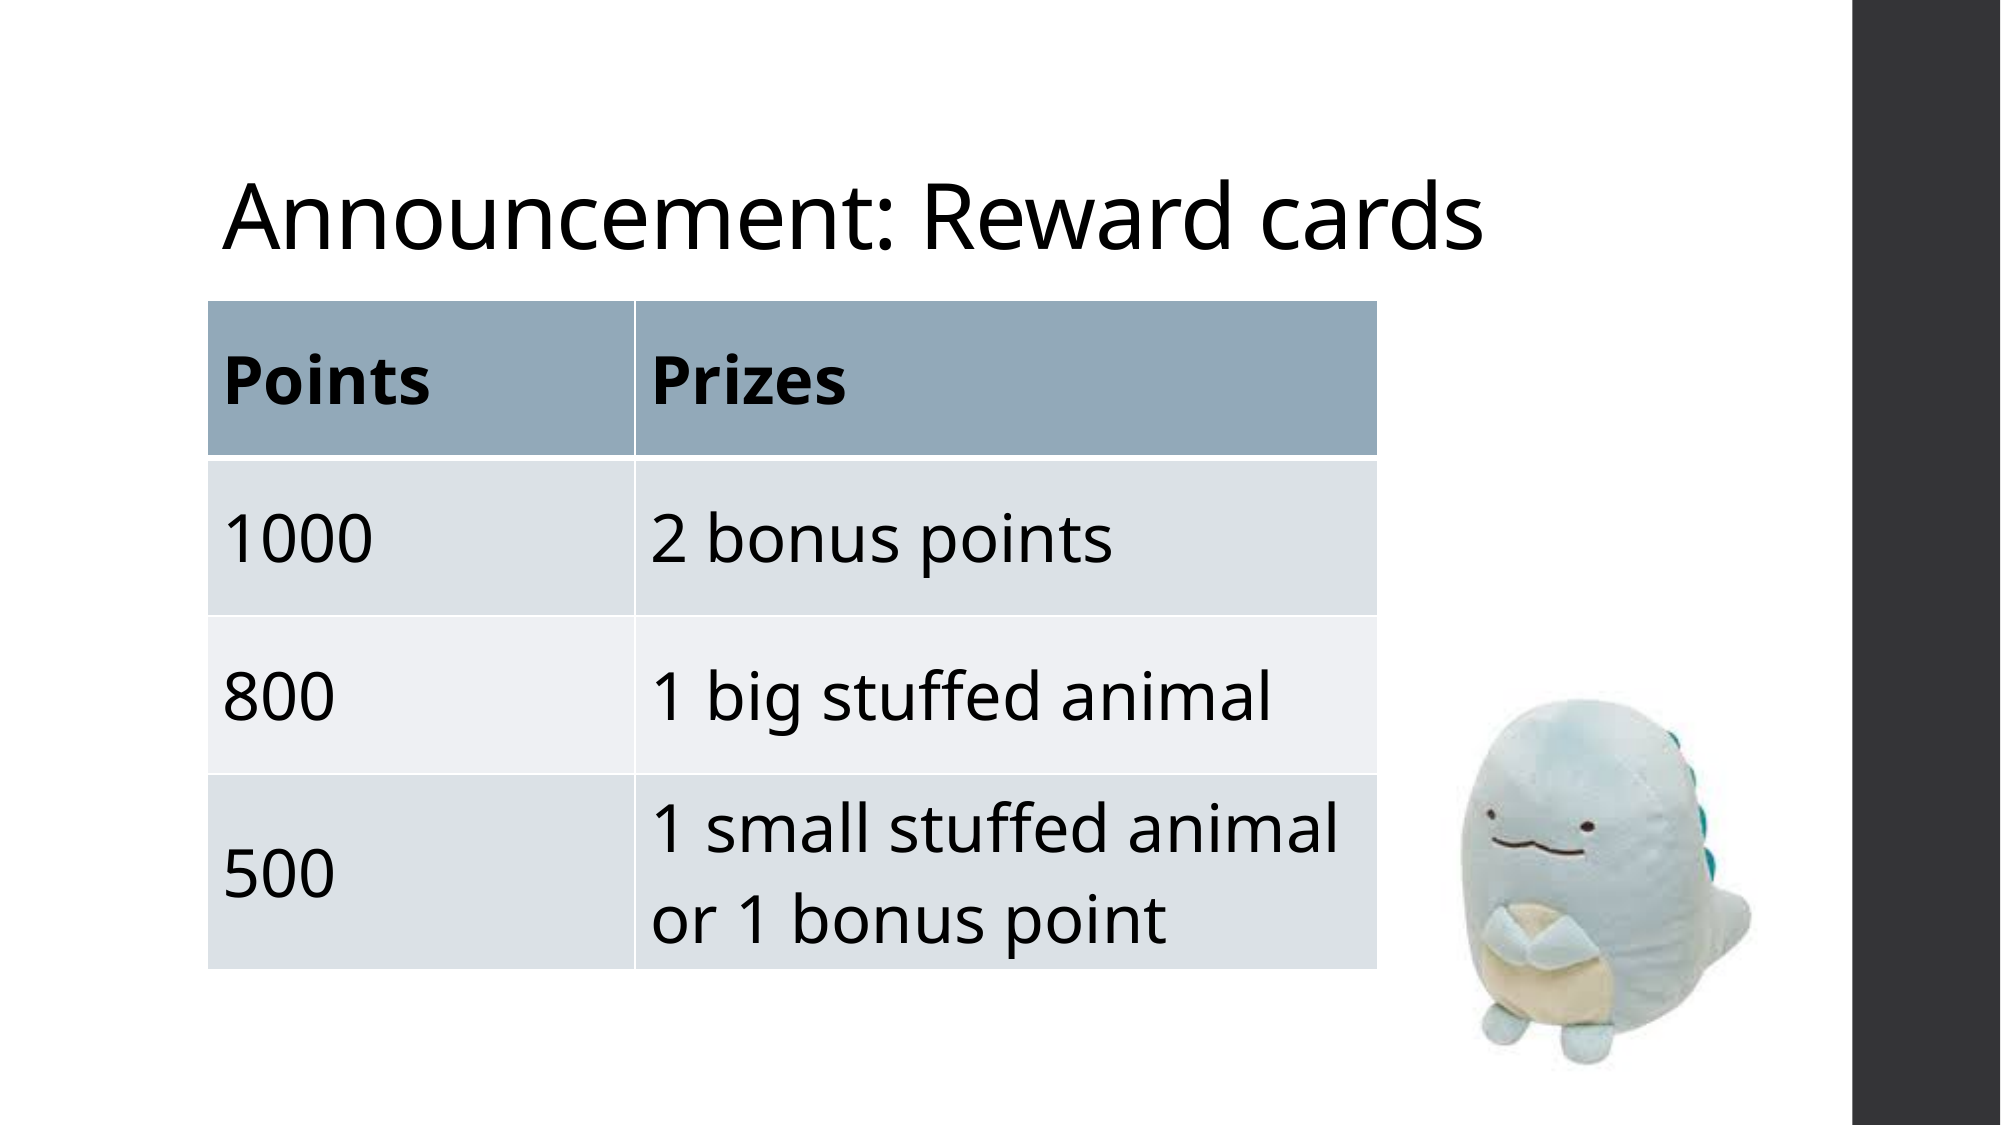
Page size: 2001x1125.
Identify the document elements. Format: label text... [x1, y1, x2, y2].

table_cell 500 [208, 775, 634, 969]
table_header Prizes [636, 301, 1377, 455]
table_header Points [208, 301, 634, 455]
table_cell 1 big stuffed animal [636, 617, 1377, 773]
table_cell 1 small stuffed animal or 1 bonus point [636, 775, 1371, 969]
table_cell 800 [208, 617, 634, 773]
title Announcement: Reward cards [206, 60, 1797, 278]
picture [1378, 660, 1823, 1106]
table_cell 2 bonus points [636, 461, 1377, 615]
table_cell 1000 [208, 461, 634, 615]
